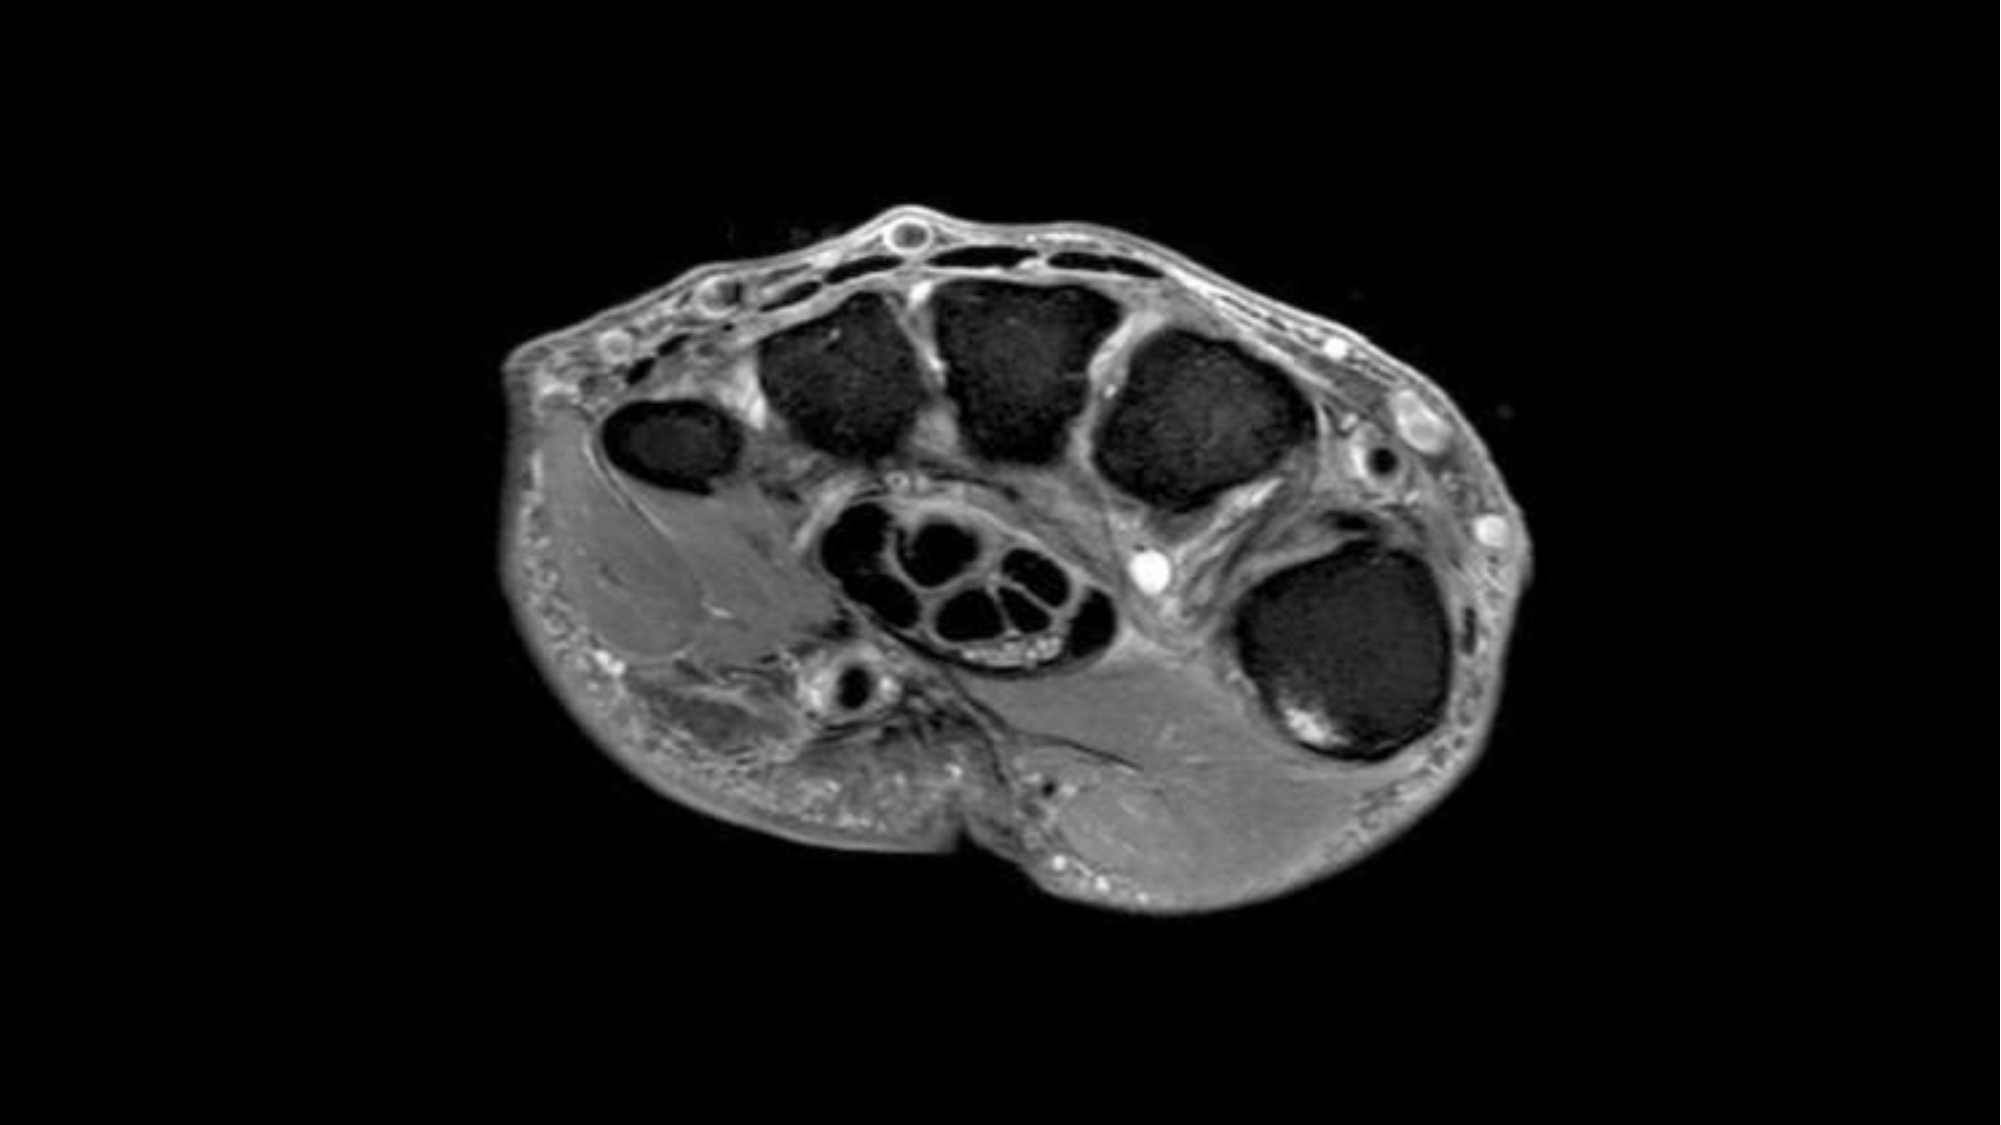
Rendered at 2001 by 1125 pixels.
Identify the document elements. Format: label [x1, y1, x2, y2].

picture [437, 0, 1563, 1125]
